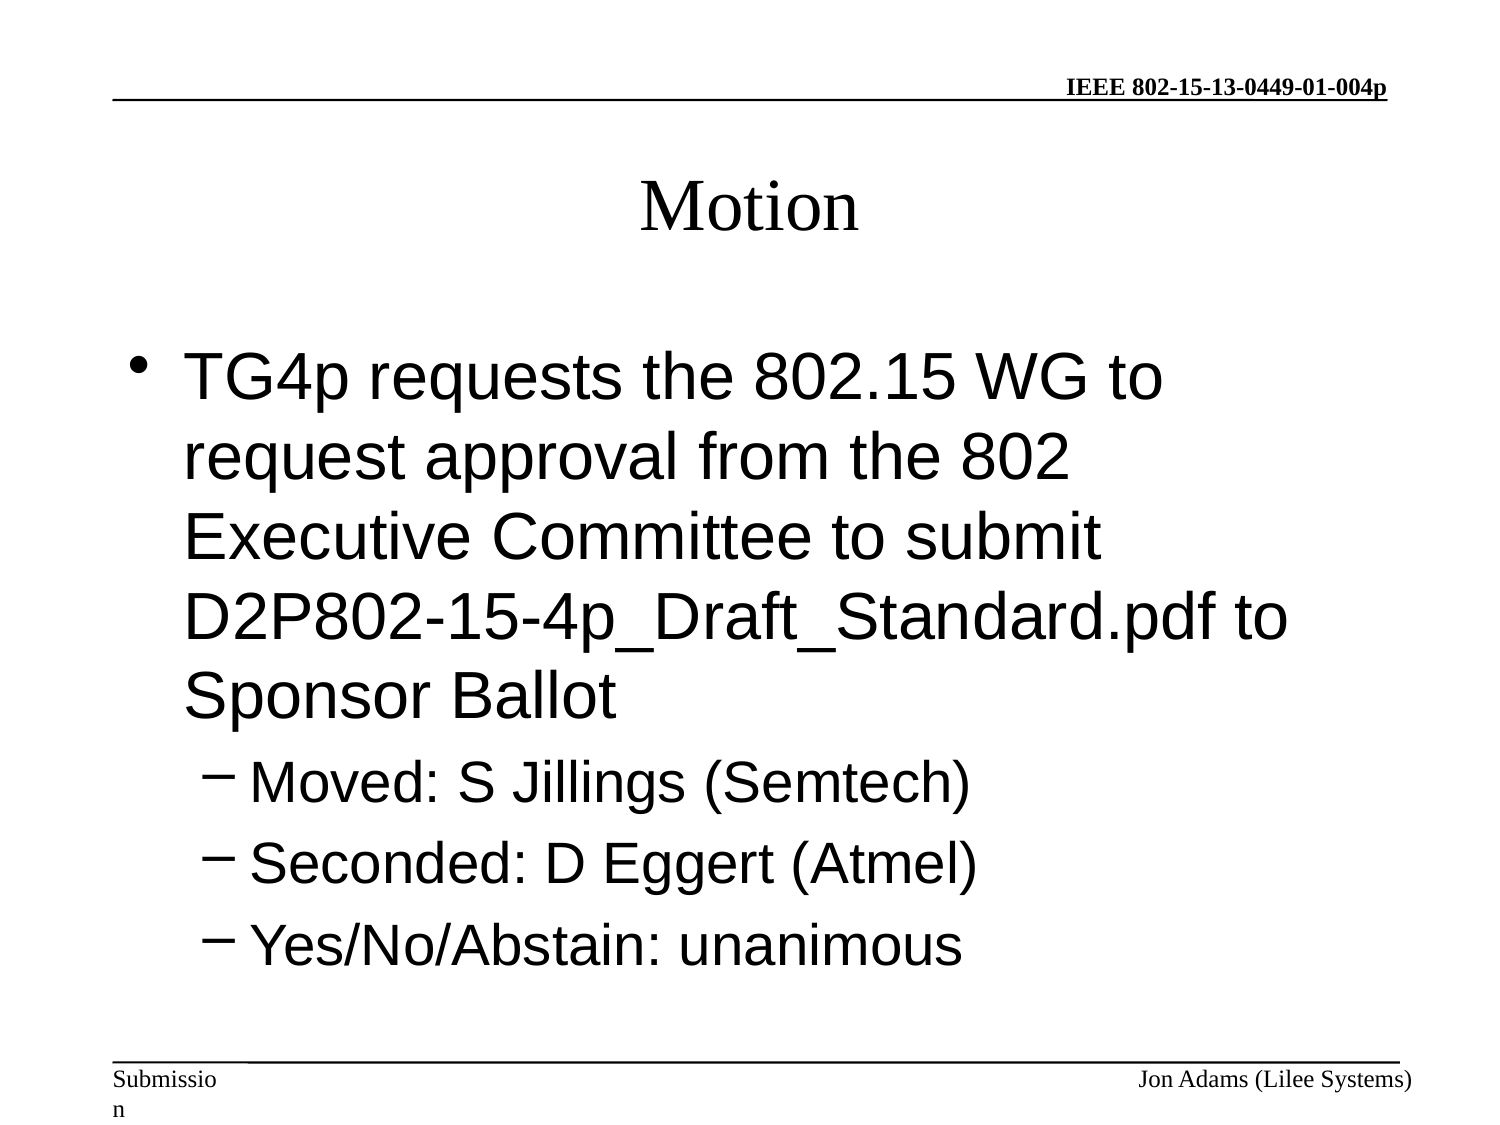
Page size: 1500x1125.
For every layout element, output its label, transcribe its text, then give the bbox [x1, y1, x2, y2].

footer Jon Adams (Lilee Systems) [900, 1062, 1413, 1093]
title Motion [112, 112, 1388, 288]
list TG4p requests the 802.15 WG to request approval from the 802 Executive Committee to submit D2P802-15-4p_Draft_Standard.pdf to Sponsor Ballot Moved: S Jillings (Semtech) Seconded: D Eggert (Atmel) Yes/No/Abstain: unanimous [112, 324, 1388, 1000]
